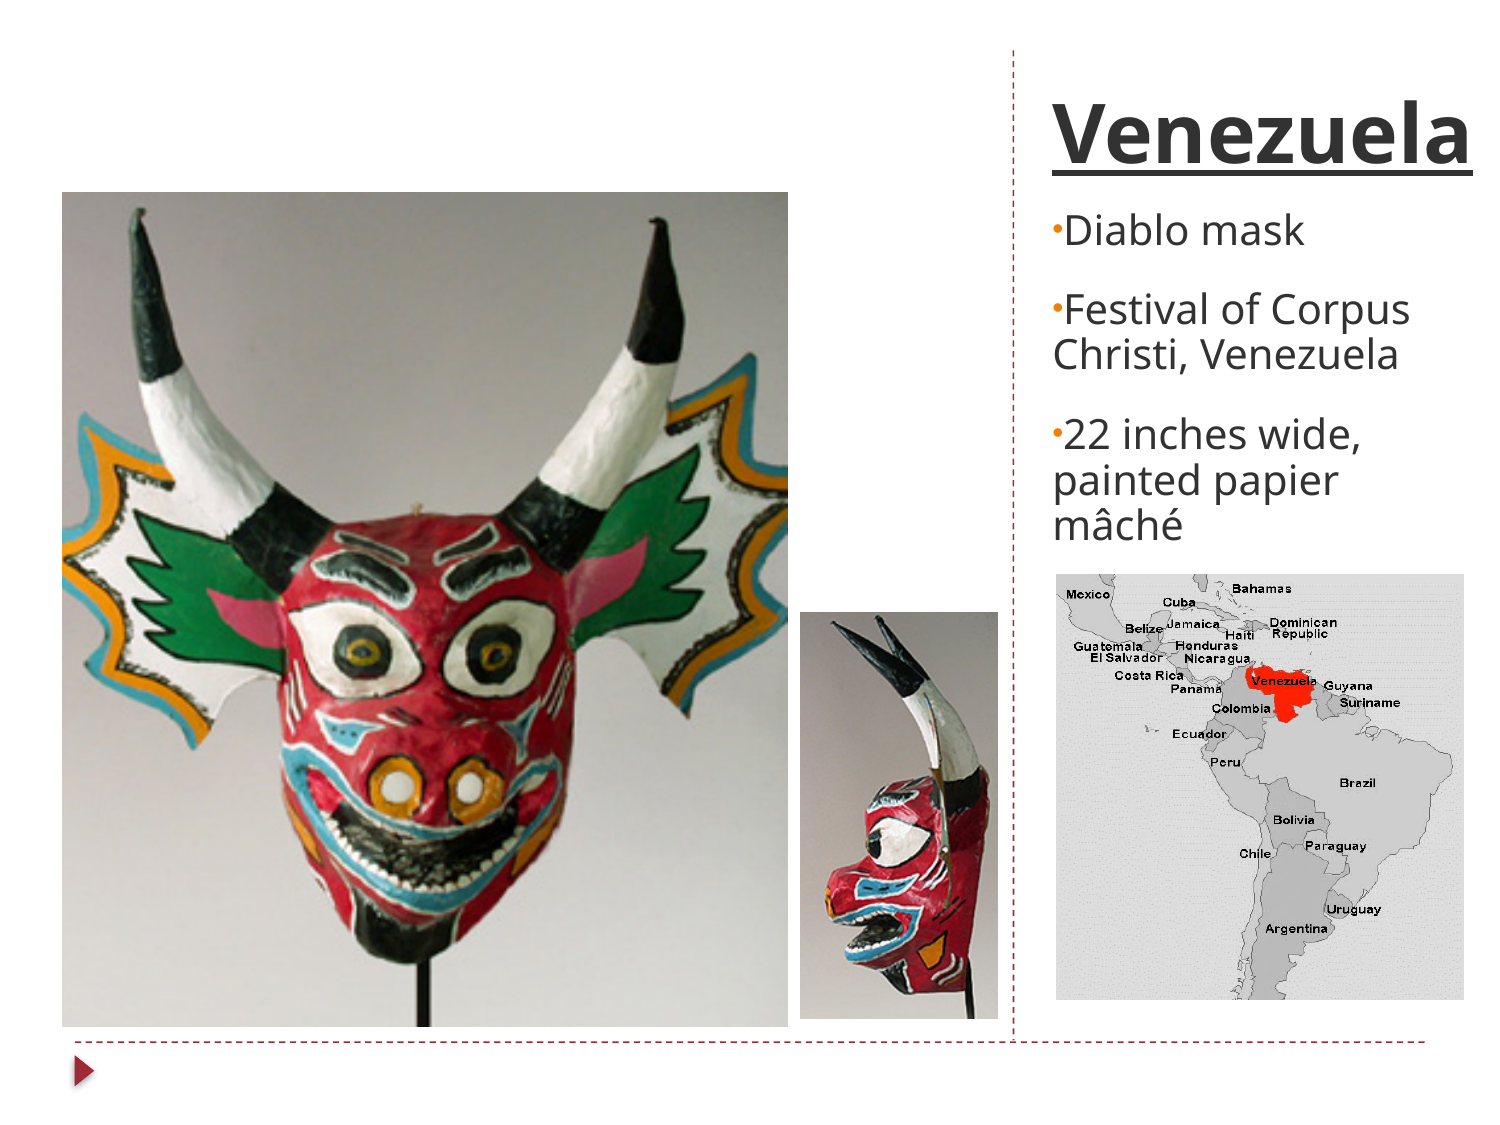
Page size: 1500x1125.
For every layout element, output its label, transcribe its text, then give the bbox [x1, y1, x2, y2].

picture [62, 192, 788, 1027]
title Venezuela [1037, 50, 1500, 188]
picture [1056, 574, 1464, 1001]
picture [799, 612, 999, 1019]
list Diablo mask Festival of Corpus Christi, Venezuela 22 inches wide, painted papier mâché [1037, 200, 1450, 995]
